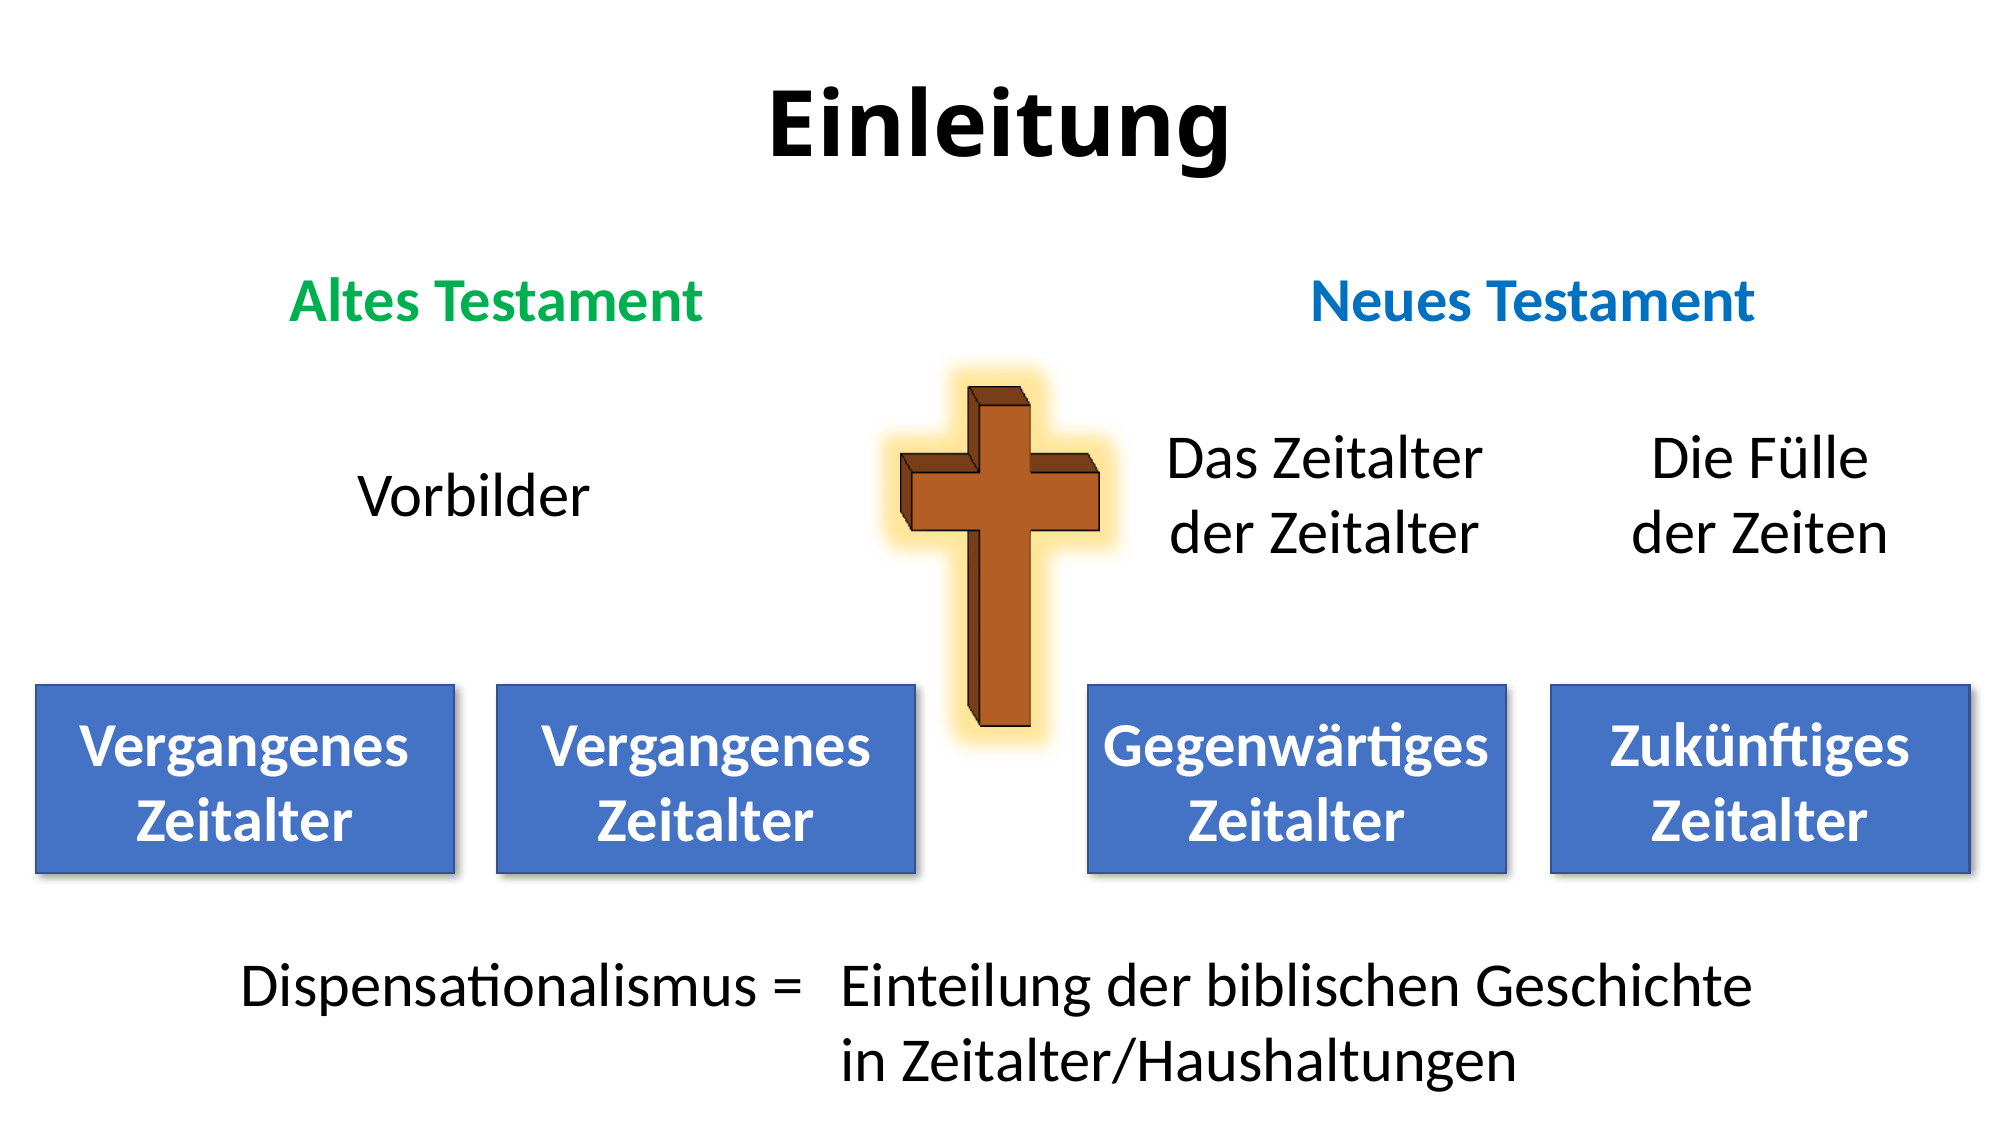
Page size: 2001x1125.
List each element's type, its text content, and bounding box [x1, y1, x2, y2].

text_box Die Fülle der Zeiten [1606, 409, 1915, 574]
text_box Dispensationalismus = Einteilung der biblischen Geschichte in Zeitalter/Haushaltungen [225, 936, 1775, 1101]
text_box Gegenwärtiges Zeitalter [1087, 684, 1507, 874]
text_box Zukünftiges Zeitalter [1550, 684, 1971, 874]
text_box Vergangenes Zeitalter [496, 684, 916, 874]
text_box Vergangenes Zeitalter [35, 684, 455, 874]
text_box Neues Testament [1295, 251, 1772, 341]
text_box Das Zeitalter der Zeitalter [1136, 408, 1514, 574]
picture [900, 386, 1100, 727]
title Einleitung [137, 59, 1863, 194]
text_box Altes Testament [275, 251, 720, 341]
text_box Vorbilder [342, 447, 607, 537]
